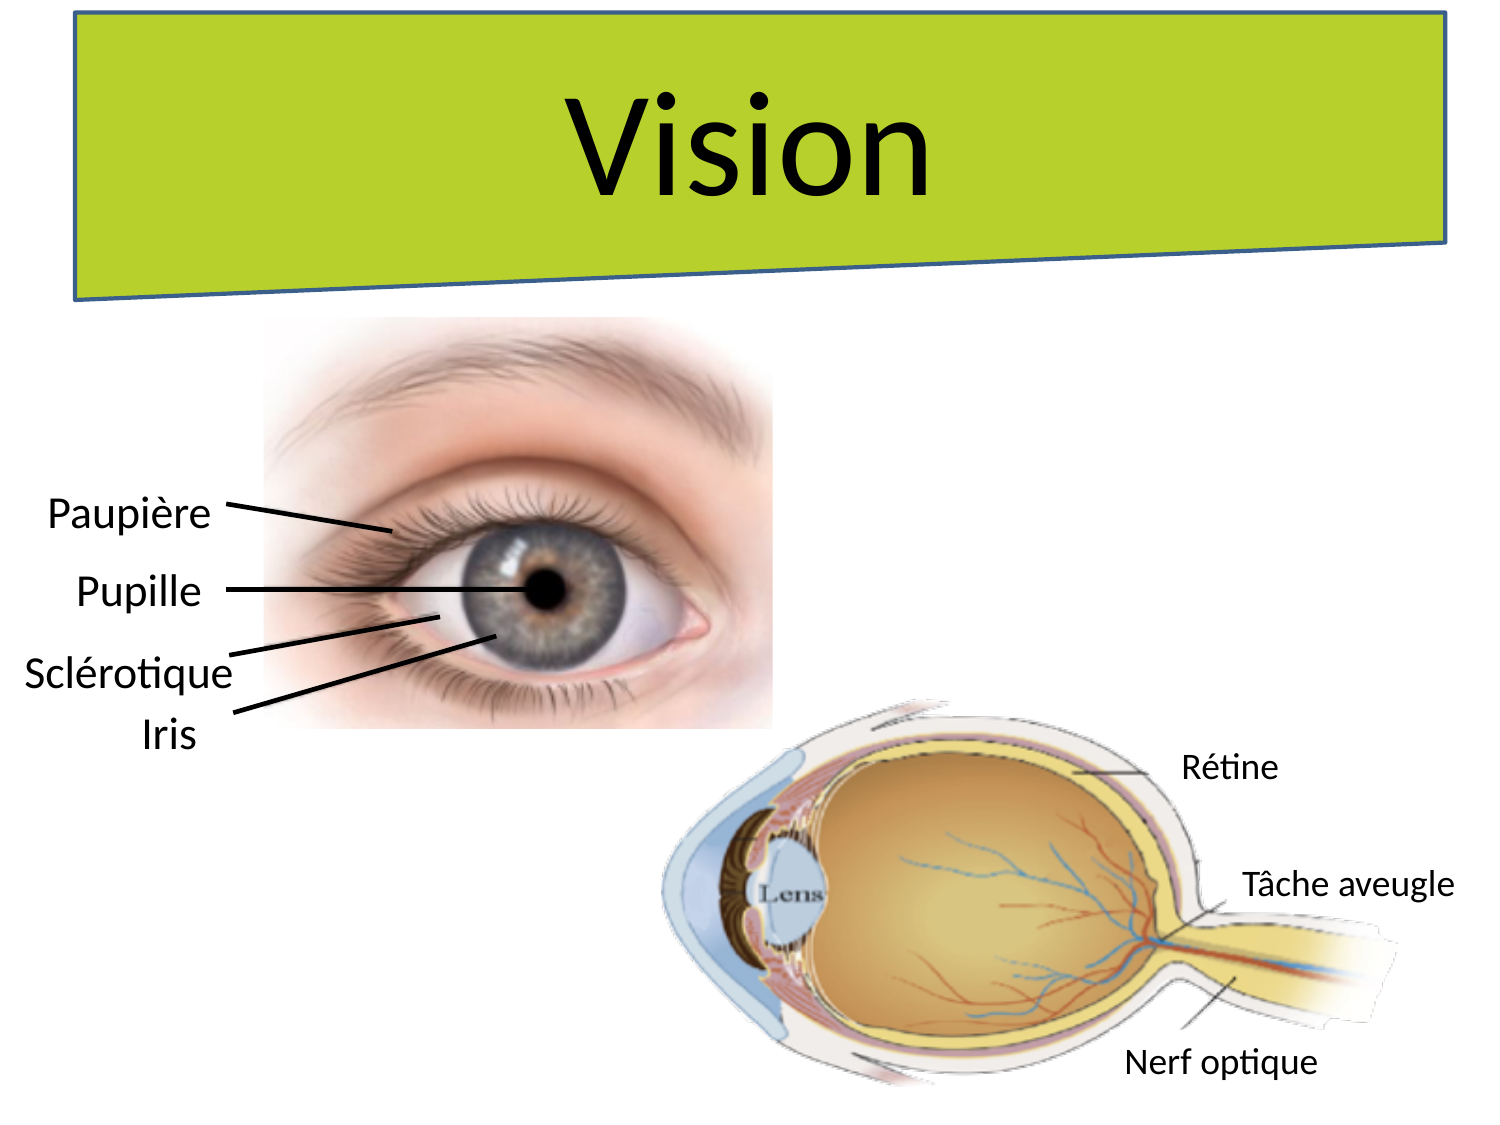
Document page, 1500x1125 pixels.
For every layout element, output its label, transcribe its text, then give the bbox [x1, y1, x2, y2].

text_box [661, 698, 1500, 1091]
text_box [0, 317, 773, 765]
title Vision [37, 41, 1463, 229]
